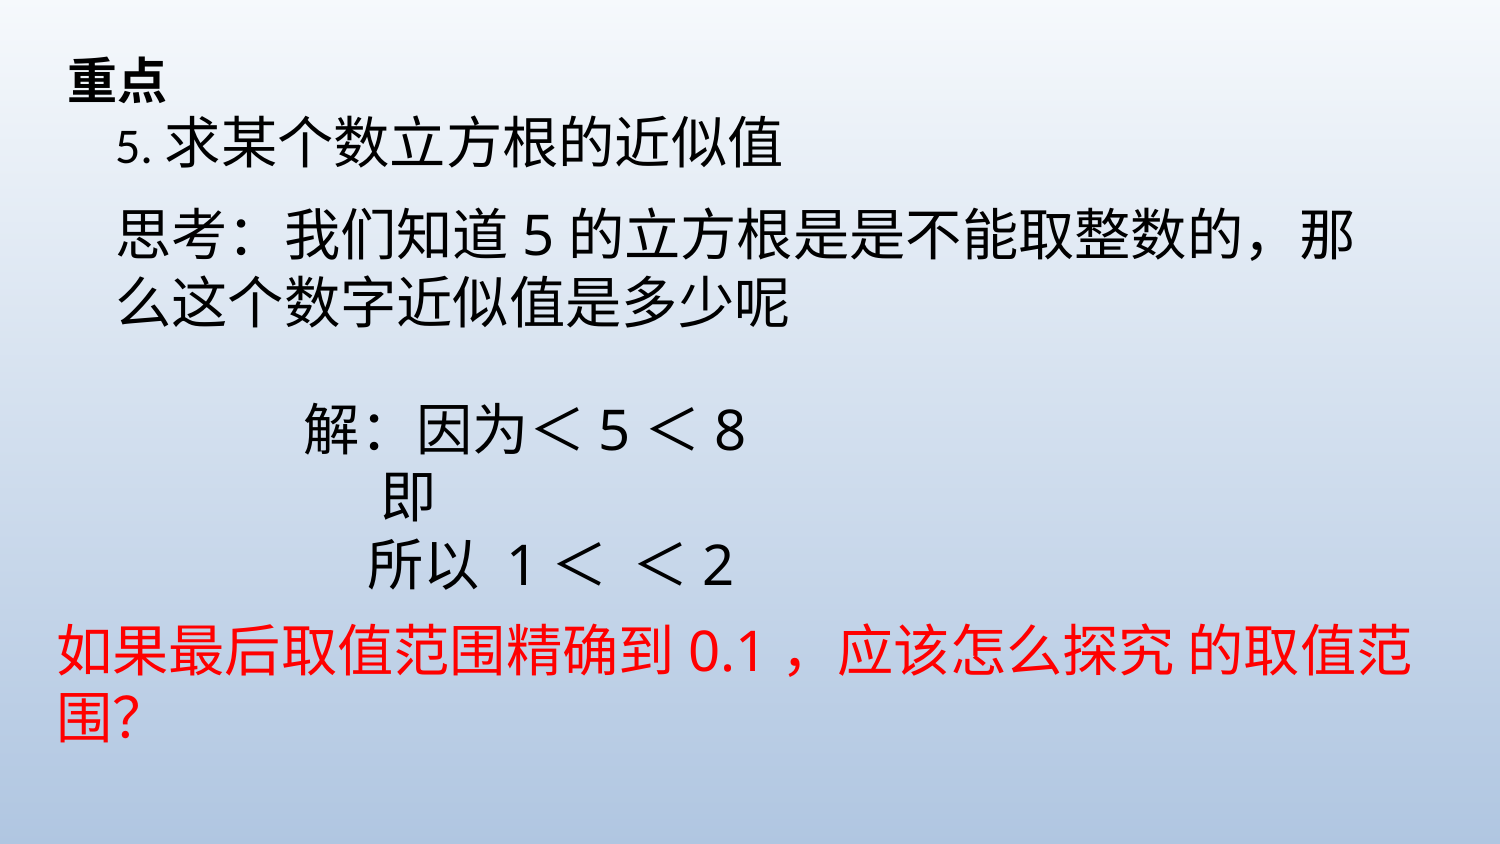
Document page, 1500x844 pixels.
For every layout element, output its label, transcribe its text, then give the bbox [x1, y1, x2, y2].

text_box 重点 [53, 42, 833, 118]
text_box 5.求某个数立方根的近似值 [100, 99, 999, 183]
